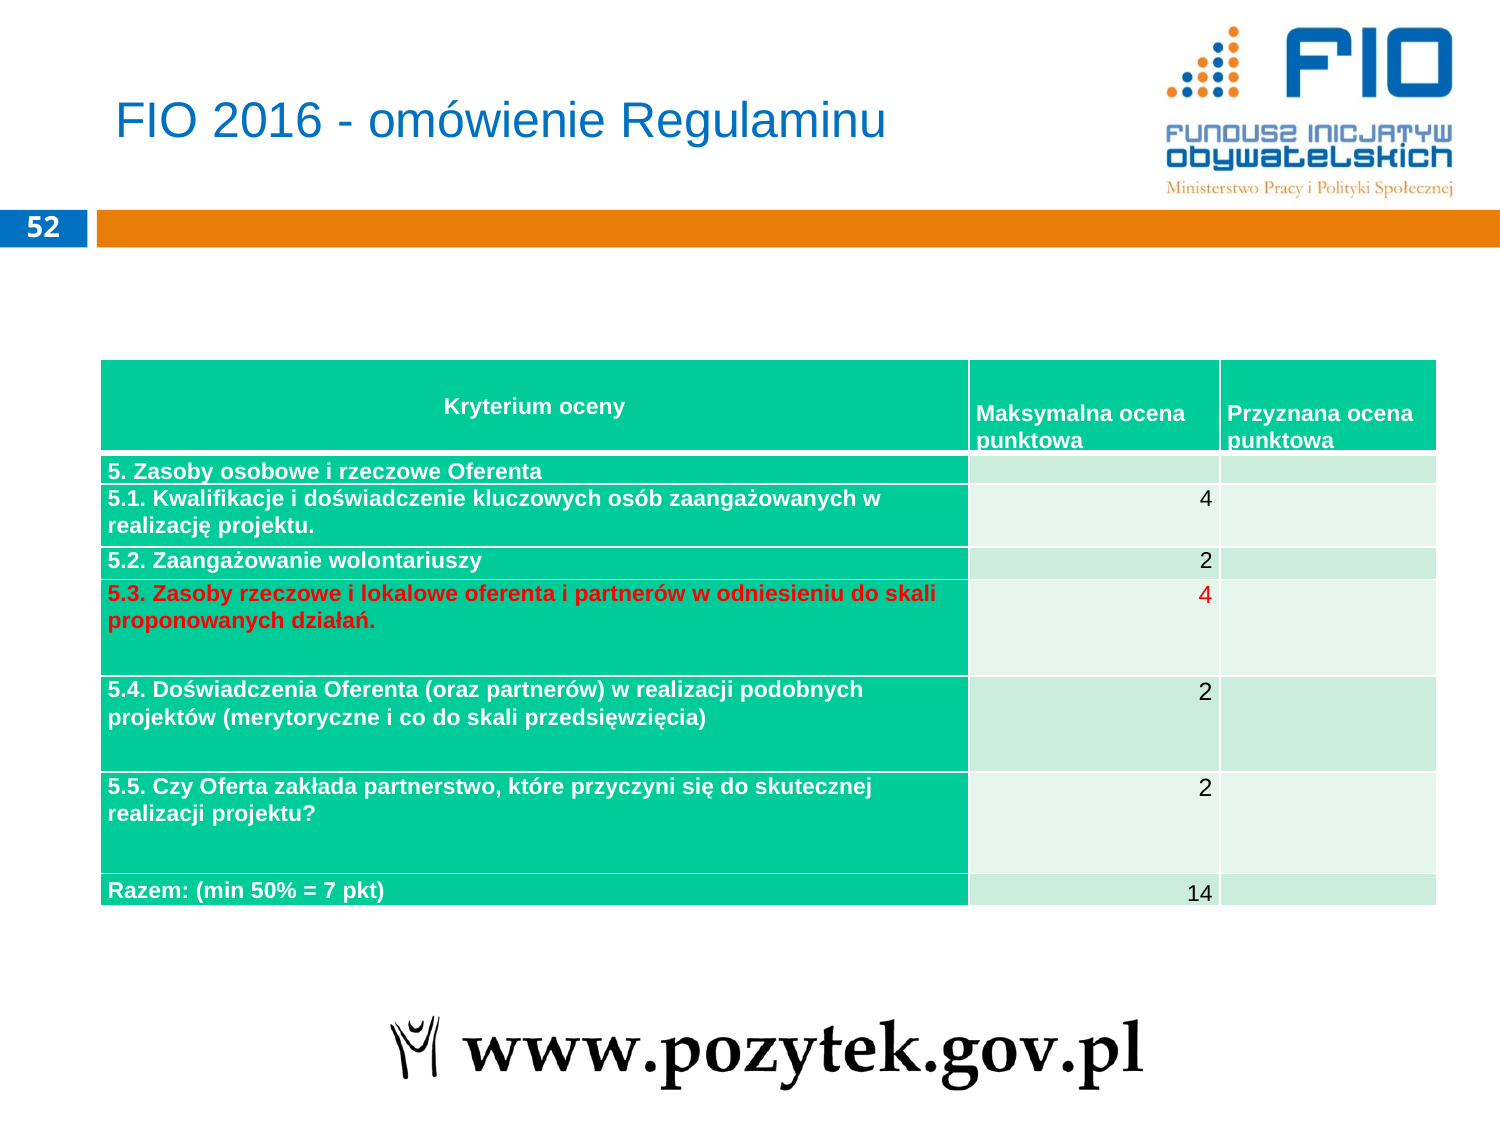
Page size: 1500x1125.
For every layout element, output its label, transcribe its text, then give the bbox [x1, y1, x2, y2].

table_cell [1221, 456, 1436, 483]
table_header Przyznana ocena punktowa [1221, 360, 1436, 450]
table_header Maksymalna ocena punktowa [970, 360, 1219, 450]
table_cell [970, 456, 1219, 483]
picture [371, 1001, 1152, 1101]
table_cell 4 [970, 580, 1219, 675]
picture [1149, 16, 1468, 209]
table_cell [1221, 485, 1436, 546]
table_header Kryterium oceny [101, 360, 968, 450]
table_cell 2 [970, 773, 1219, 873]
table_cell [1221, 580, 1436, 675]
table_cell [1221, 773, 1436, 873]
table_cell [1221, 874, 1436, 905]
table_cell 5.5. Czy Oferta zakłada partnerstwo, które przyczyni się do skutecznej realizacji projektu? [101, 773, 968, 873]
table_cell 5.1. Kwalifikacje i doświadczenie kluczowych osób zaangażowanych w realizację projektu. [101, 485, 968, 546]
table_cell 5.2. Zaangażowanie wolontariuszy [101, 548, 968, 579]
table_cell 5.4. Doświadczenia Oferenta (oraz partnerów) w realizacji podobnych projektów (merytoryczne i co do skali przedsięwzięcia) [101, 677, 968, 771]
table_cell [1221, 548, 1436, 579]
table_cell [1221, 677, 1436, 771]
table_cell 5. Zasoby osobowe i rzeczowe Oferenta [101, 456, 968, 483]
table_cell 2 [970, 677, 1219, 771]
table_cell Razem: (min 50% = 7 pkt) [101, 874, 968, 905]
table_cell 4 [970, 485, 1219, 546]
text_box 52 [0, 202, 87, 254]
table_cell 2 [970, 548, 1219, 579]
table_cell 5.3. Zasoby rzeczowe i lokalowe oferenta i partnerów w odniesieniu do skali proponowanych działań. [101, 580, 968, 675]
title FIO 2016 - omówienie Regulaminu [99, 1, 1436, 235]
table_cell 14 [970, 874, 1219, 905]
